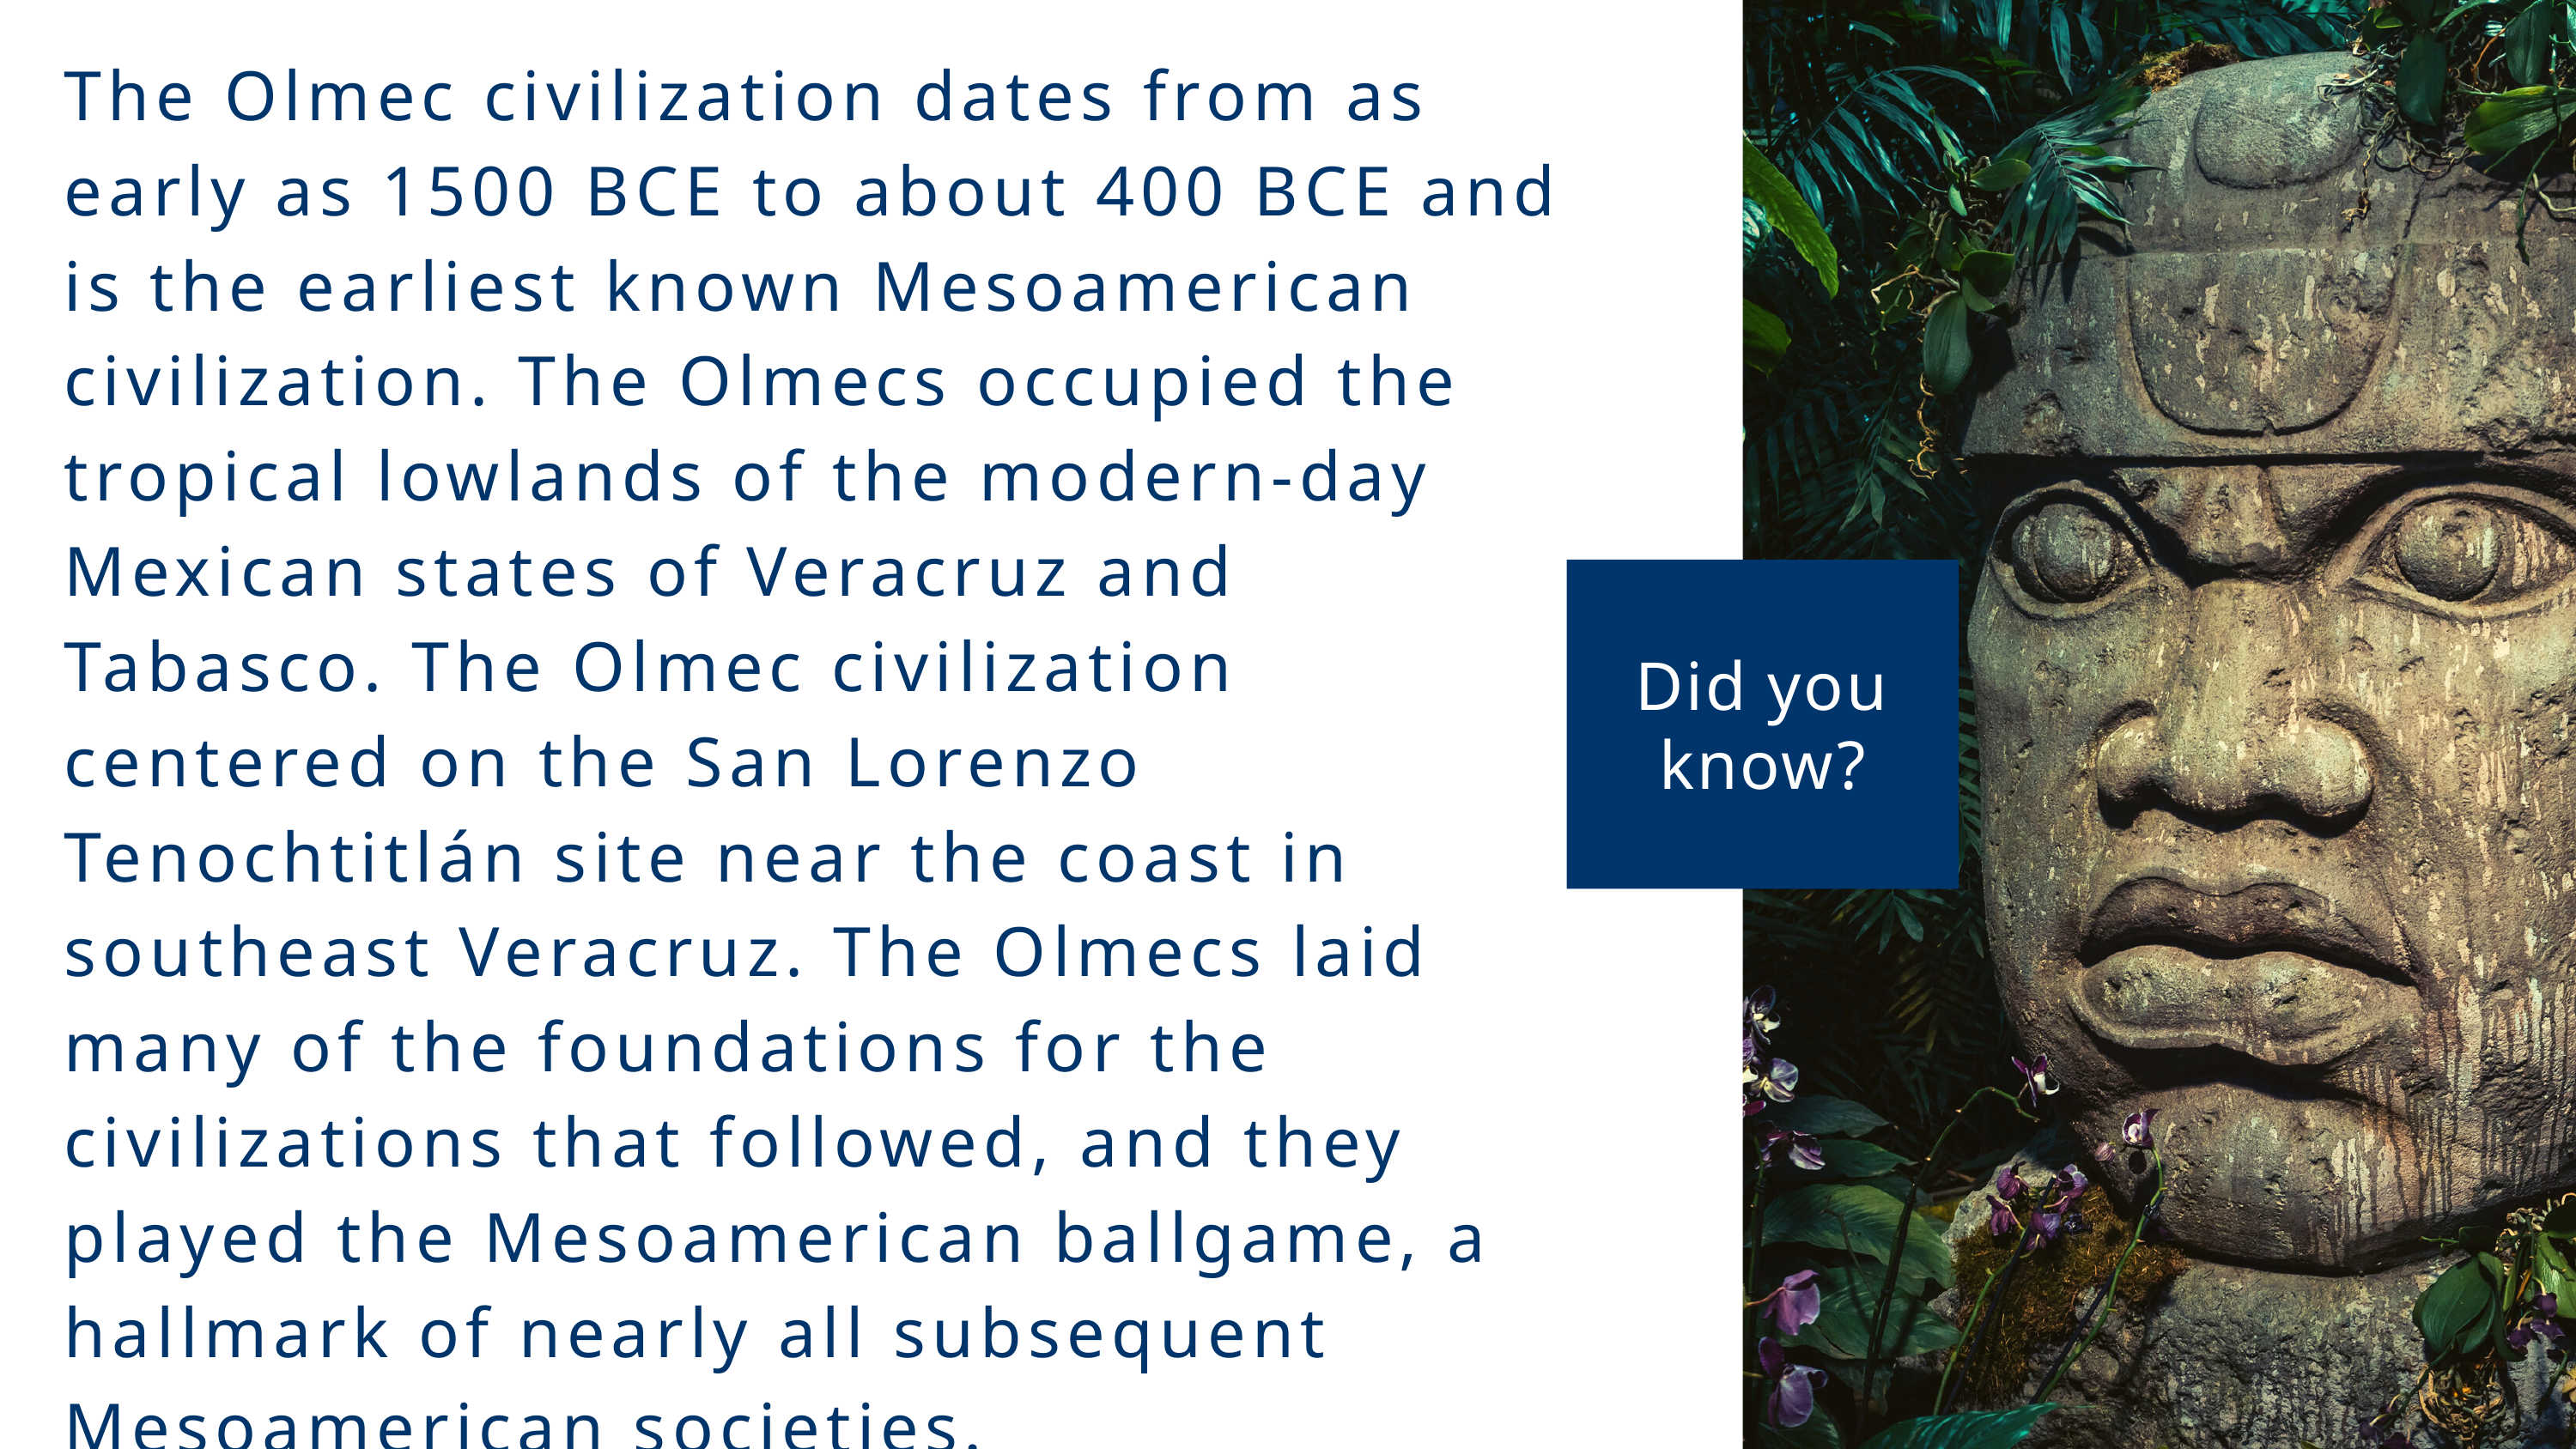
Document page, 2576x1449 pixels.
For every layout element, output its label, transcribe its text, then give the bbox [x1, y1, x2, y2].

text_box [1566, 559, 1959, 889]
text_box Did you know? [1626, 643, 1899, 803]
text_box [1742, 0, 2576, 1449]
text_box The Olmec civilization dates from as early as 1500 BCE to about 400 BCE and is the earliest known Mesoamerican civilization. The Olmecs occupied the tropical lowlands of the modern-day Mexican states of Veracruz and Tabasco. The Olmec civilization centered on the San Lorenzo Tenochtitlán site near the coast in southeast Veracruz. The Olmecs laid many of the foundations for the civilizations that followed, and they played the Mesoamerican ballgame, a hallmark of nearly all subsequent Mesoamerican societies. [64, 39, 1567, 1449]
